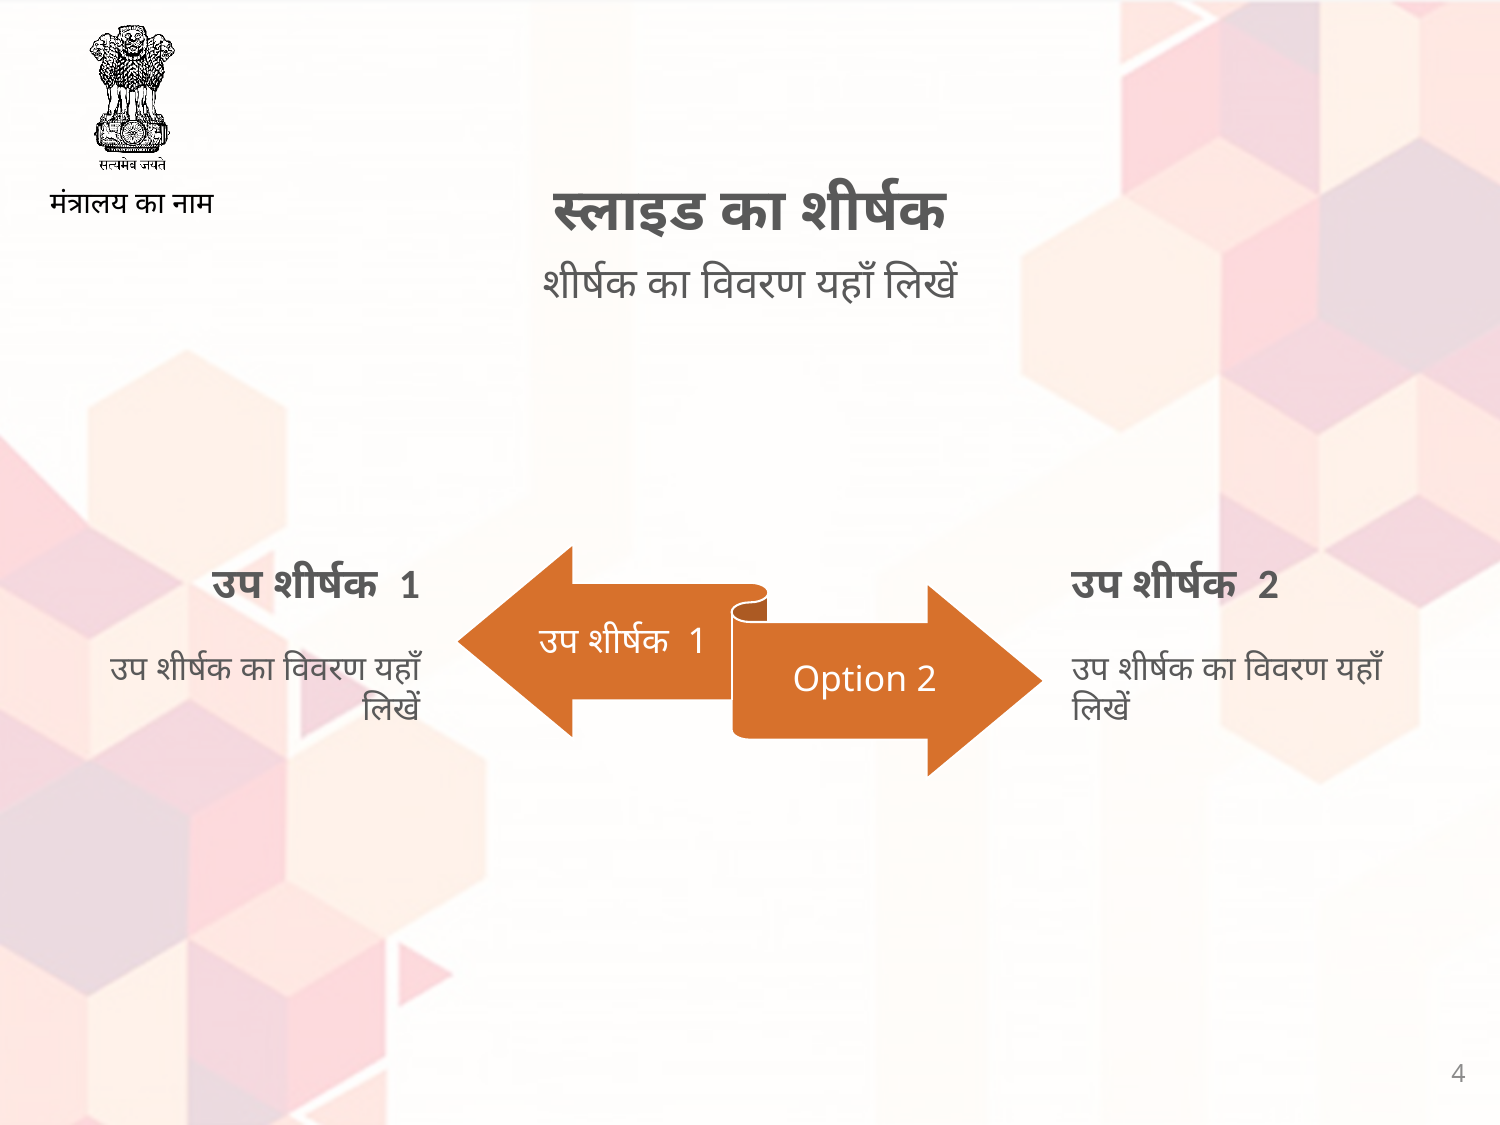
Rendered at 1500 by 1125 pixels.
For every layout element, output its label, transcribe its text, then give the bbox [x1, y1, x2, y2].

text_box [455, 420, 1045, 902]
text_box उप शीर्षक 1 उप शीर्षक का विवरण यहाँ लिखें [41, 549, 435, 735]
text_box उप शीर्षक 2 उप शीर्षक का विवरण यहाँ लिखें [1057, 549, 1451, 735]
list स्लाइड का शीर्षक [278, 172, 1222, 244]
list मंत्रालय का नाम [0, 180, 268, 279]
slide_number 4 [1142, 1044, 1481, 1105]
list शीर्षक का विवरण यहाँ लिखें [219, 255, 1281, 350]
picture [84, 19, 180, 175]
